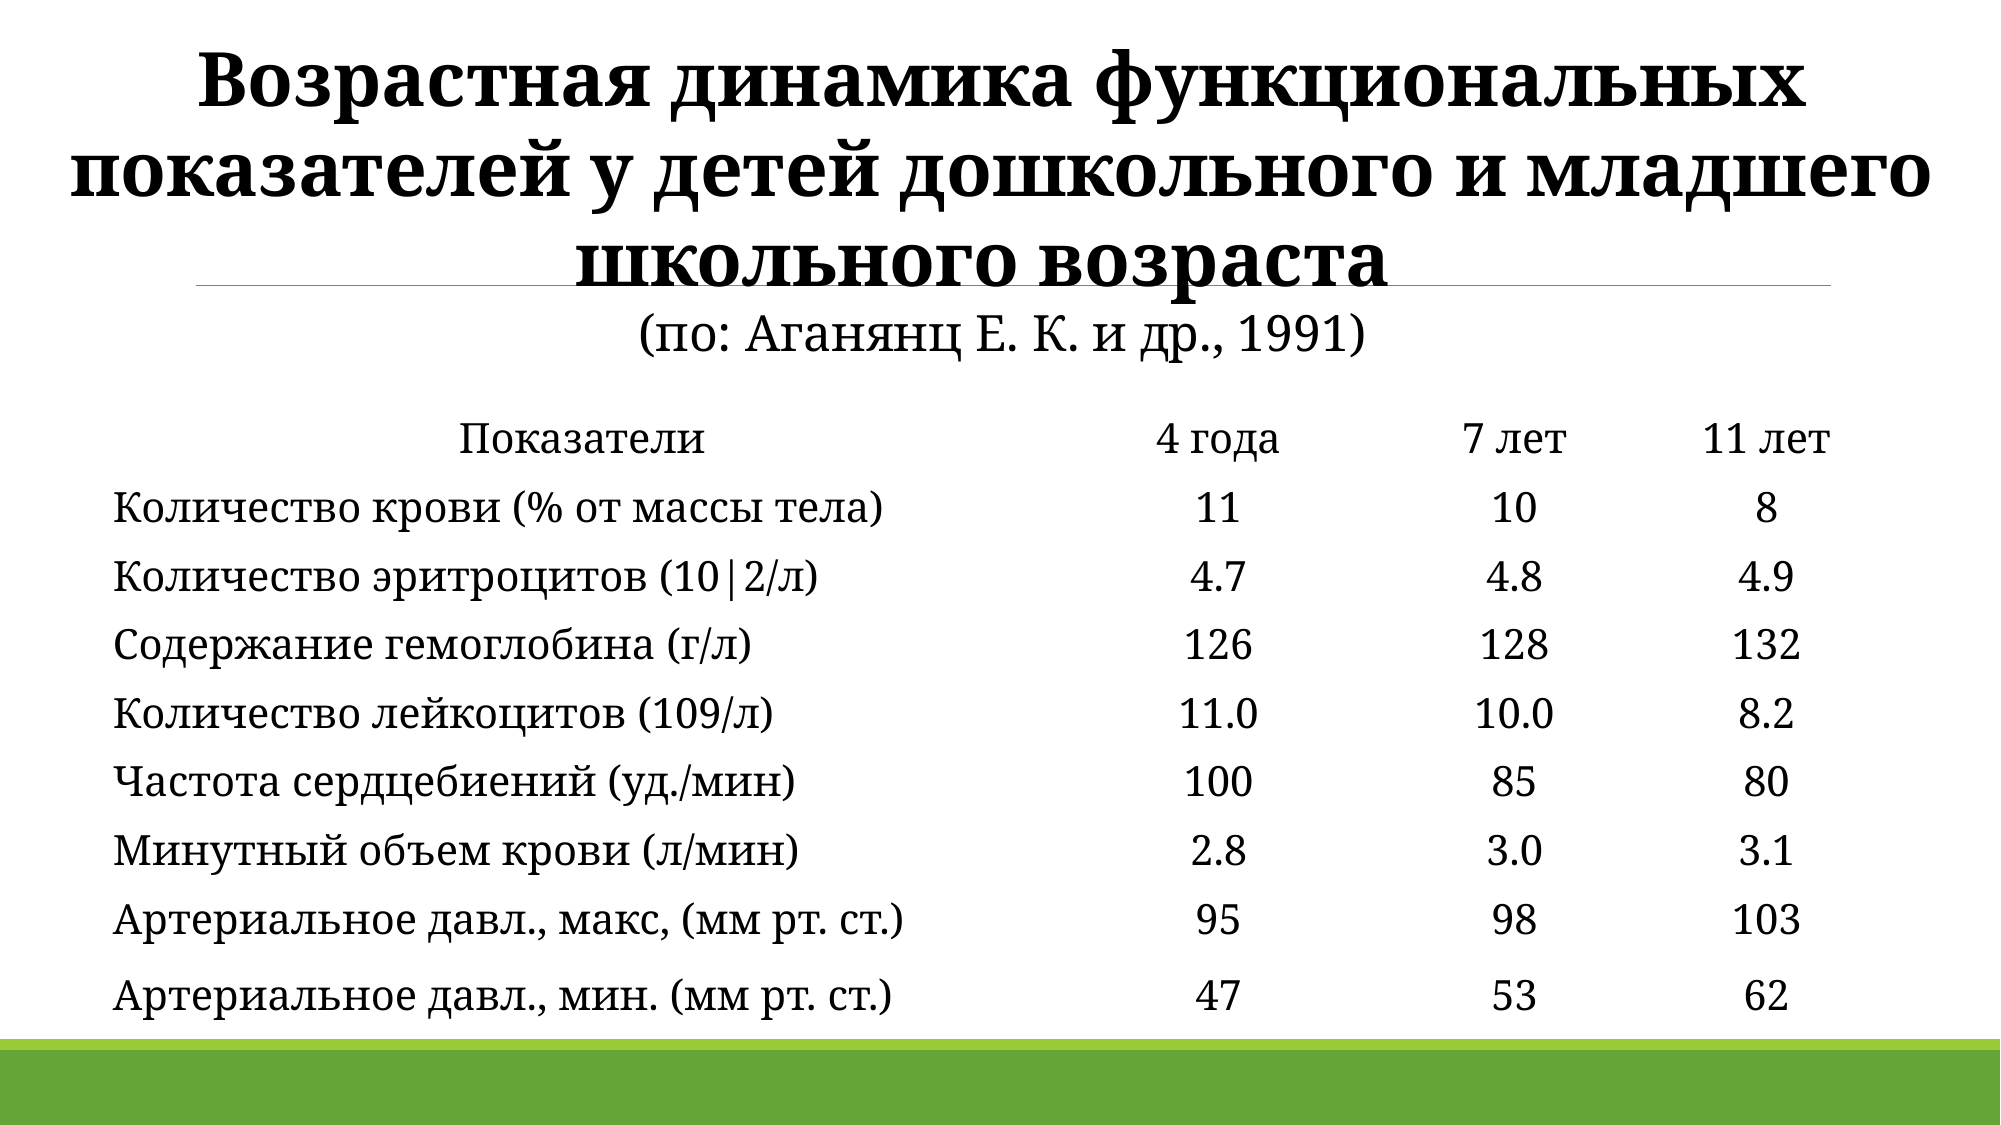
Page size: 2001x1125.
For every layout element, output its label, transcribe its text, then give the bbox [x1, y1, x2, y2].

table_cell 132 [1649, 607, 1885, 674]
table_cell 128 [1382, 607, 1647, 674]
table_cell 47 [1057, 958, 1381, 1033]
table_cell 11 [1057, 470, 1381, 537]
table_cell 62 [1649, 958, 1885, 1033]
table_cell 4.8 [1382, 539, 1647, 606]
table_cell 4.9 [1649, 539, 1885, 606]
table_header 11 лет [1649, 401, 1885, 468]
table_header Показатели [110, 401, 1055, 468]
table_cell 8 [1649, 470, 1885, 537]
table_cell Количество эритроцитов (10|2/л) [110, 539, 1055, 606]
table_cell 3.0 [1382, 813, 1647, 880]
table_cell 126 [1057, 607, 1381, 674]
table_cell 10.0 [1382, 676, 1647, 743]
table_cell Артериальное давл., мин. (мм рт. ст.) [110, 958, 1055, 1033]
table_cell Количество крови (% от массы тела) [110, 470, 1055, 537]
table_cell 95 [1057, 882, 1381, 956]
table_cell 100 [1057, 745, 1381, 811]
table_cell 80 [1649, 745, 1885, 811]
table_cell 11.0 [1057, 676, 1381, 743]
text_box Возрастная динамика функциональных показателей у детей дошкольного и младшего школьного возраста (по: Аганянц Е. К. и др., 1991) [31, 23, 1975, 369]
table_cell 53 [1382, 958, 1647, 1033]
table_header 7 лет [1382, 401, 1647, 468]
table_cell 103 [1649, 882, 1885, 956]
table_cell 8.2 [1649, 676, 1885, 743]
table_cell 85 [1382, 745, 1647, 811]
table_header 4 года [1057, 401, 1381, 468]
table_cell Частота сердцебиений (уд./мин) [110, 745, 1055, 811]
table_cell Артериальное давл., макс, (мм рт. ст.) [110, 882, 1055, 956]
table_cell 4.7 [1057, 539, 1381, 606]
table_cell Количество лейкоцитов (109/л) [110, 676, 1055, 743]
table_cell 98 [1382, 882, 1647, 956]
table_cell 2.8 [1057, 813, 1381, 880]
table_cell 10 [1382, 470, 1647, 537]
table_cell Содержание гемоглобина (г/л) [110, 607, 1055, 674]
table_cell 3.1 [1649, 813, 1885, 880]
table_cell Минутный объем крови (л/мин) [110, 813, 1055, 880]
